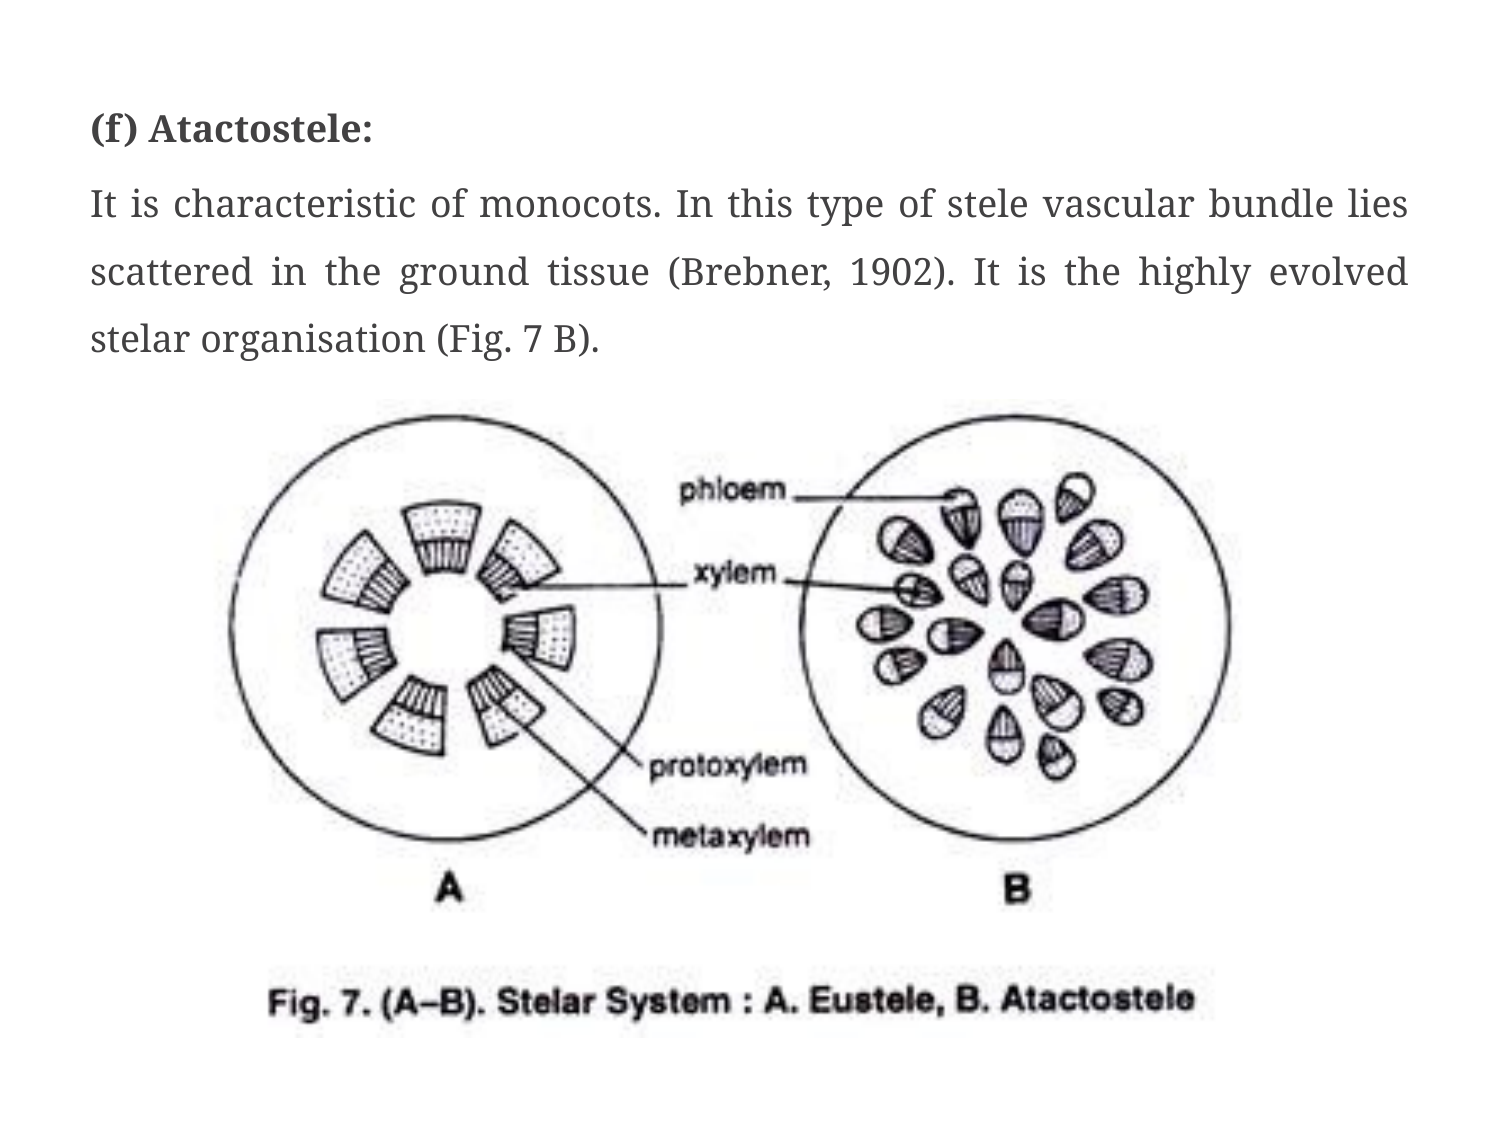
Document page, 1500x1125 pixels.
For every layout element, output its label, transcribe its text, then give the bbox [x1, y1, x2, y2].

list (f) Atactostele: It is characteristic of monocots. In this type of stele vascular bundle lies scattered in the ground tissue (Brebner, 1902). It is the highly evolved stelar organisation (Fig. 7 B). [75, 75, 1425, 1063]
picture [162, 399, 1320, 1038]
